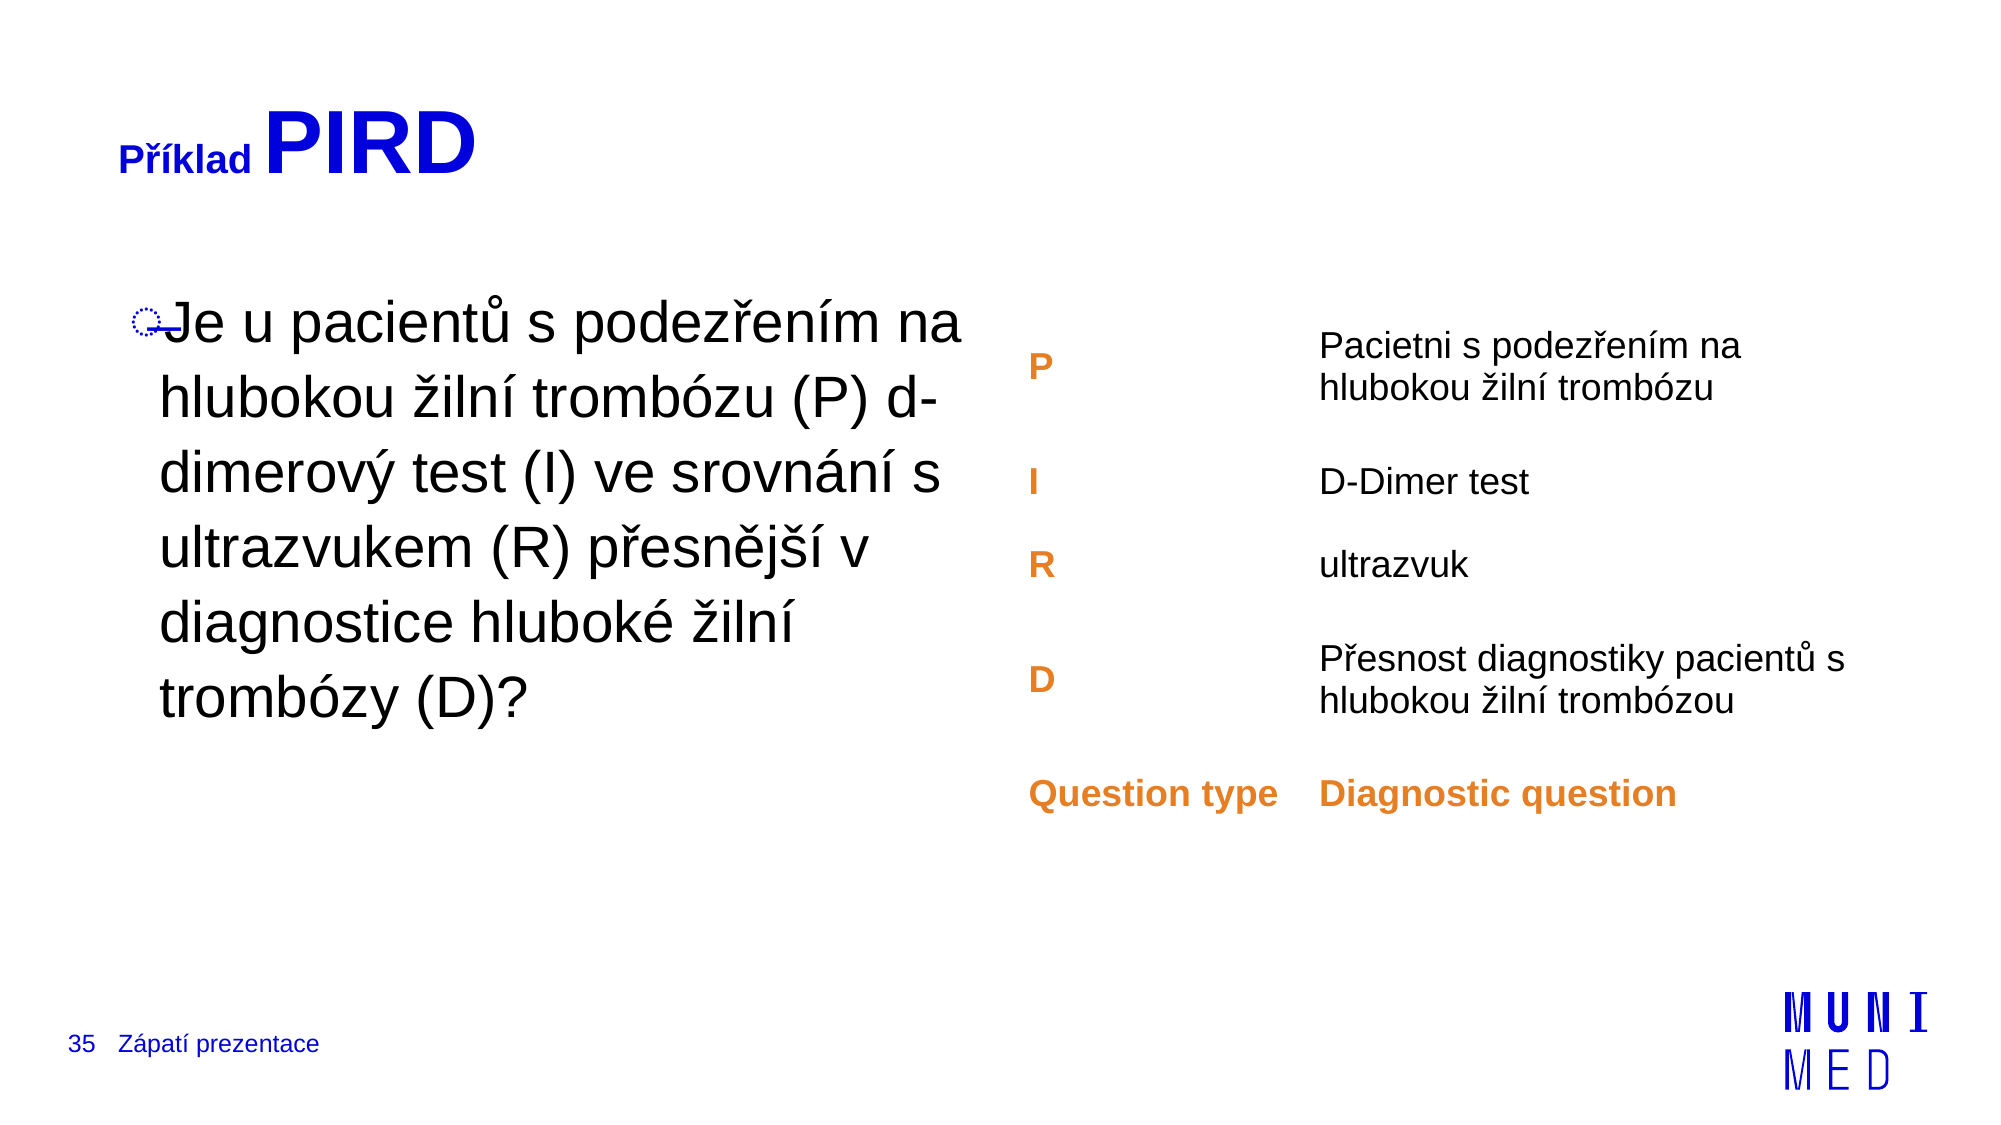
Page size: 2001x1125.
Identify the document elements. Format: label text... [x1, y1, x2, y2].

table_header Pacietni s podezřením na hlubokou žilní trombózu [1316, 294, 1882, 439]
list Je u pacientů s podezřením na hlubokou žilní trombózu (P) d-dimerový test (I) ve srovnání s ultrazvukem (R) přesnější v diagnostice hluboké žilní trombózy (D)? [118, 279, 975, 959]
table_cell R [1025, 523, 1316, 606]
table_cell Diagnostic question [1316, 752, 1882, 836]
table_cell D [1025, 606, 1316, 752]
slide_number 35 [67, 1021, 110, 1063]
table_cell I [1025, 439, 1316, 523]
table_cell D-Dimer test [1316, 439, 1882, 523]
table_cell Přesnost diagnostiky pacientů s hlubokou žilní trombózou [1316, 606, 1882, 752]
title Příklad PIRD [118, 118, 1883, 193]
footer Zápatí prezentace [118, 1021, 1418, 1063]
table_cell ultrazvuk [1316, 523, 1882, 606]
table_header P [1025, 294, 1316, 439]
table_cell Question type [1025, 752, 1316, 836]
